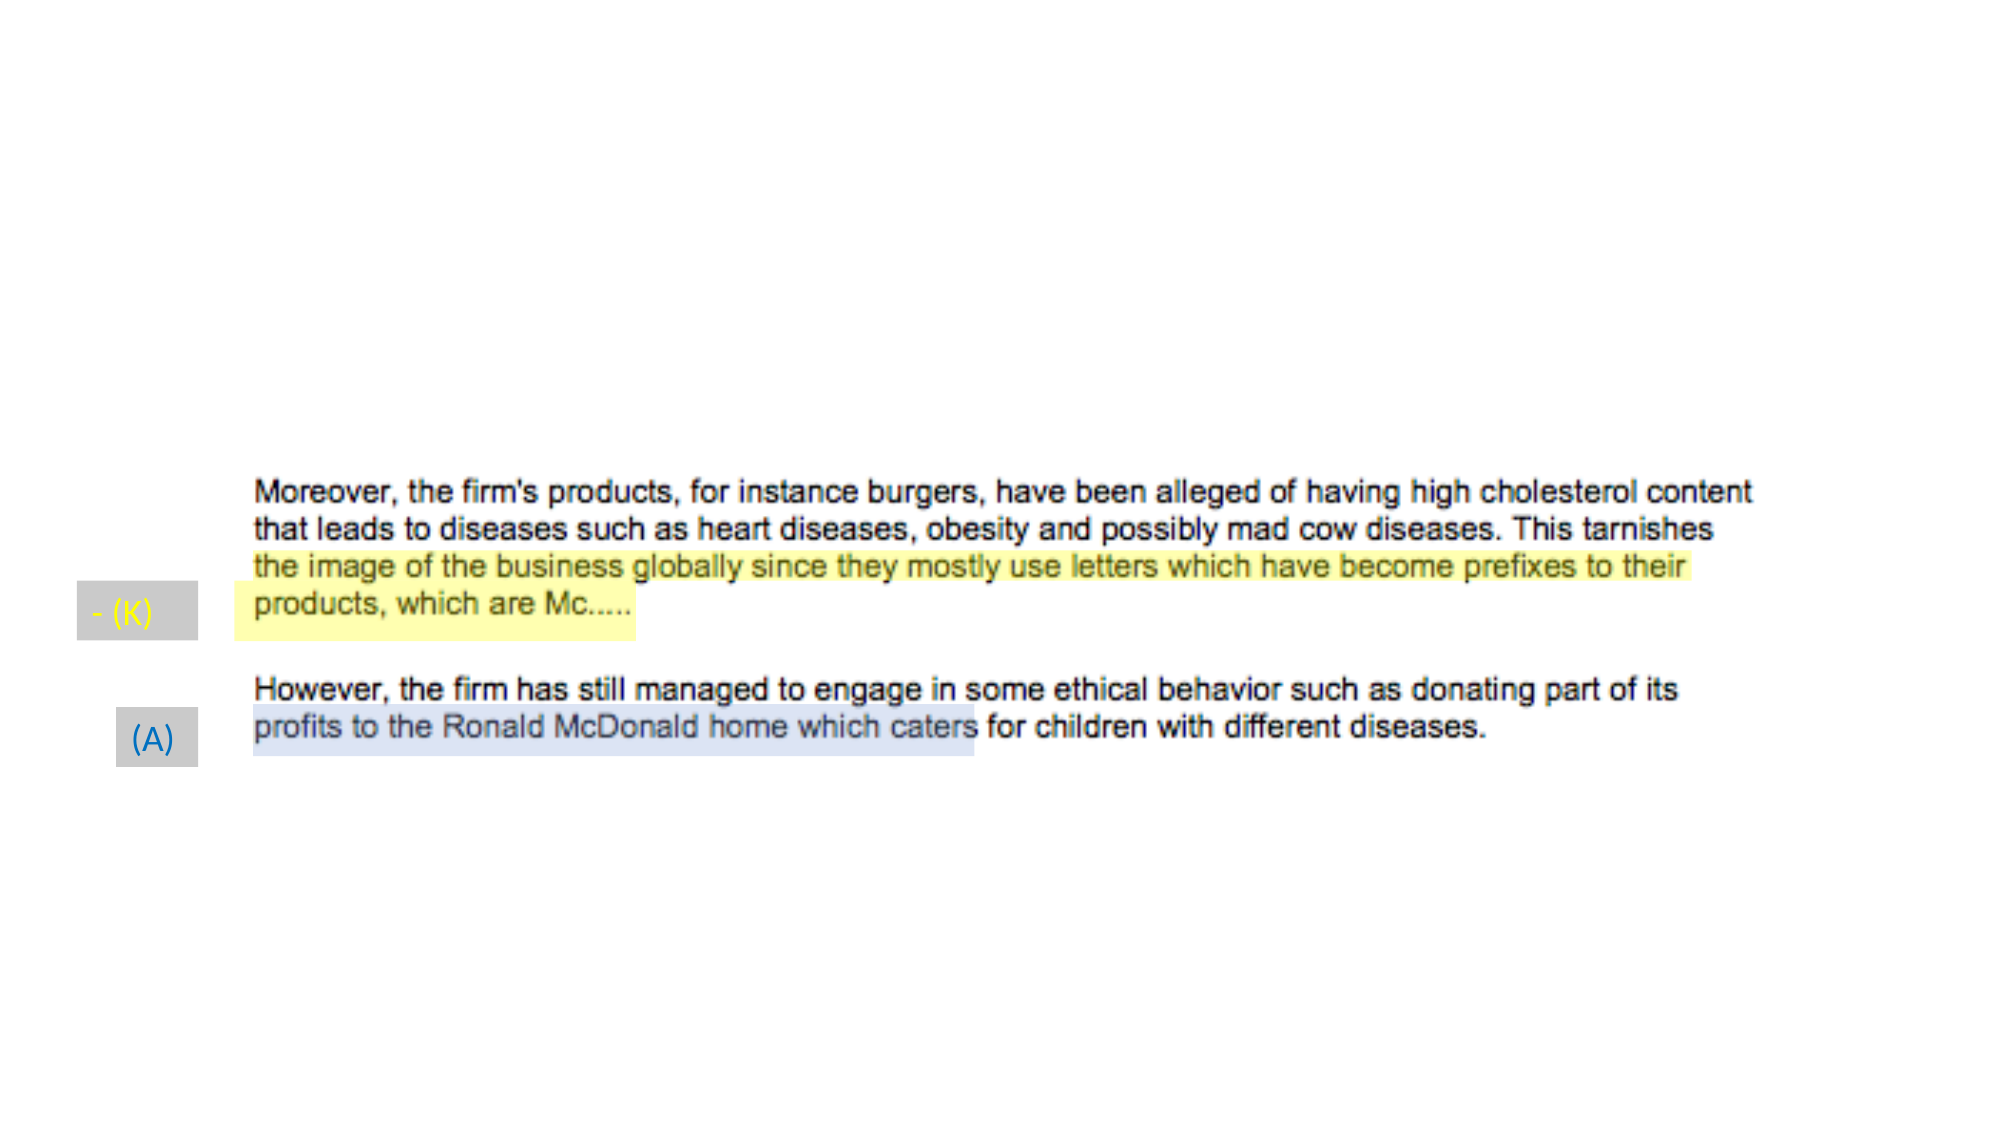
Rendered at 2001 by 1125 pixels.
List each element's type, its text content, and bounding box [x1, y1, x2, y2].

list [234, 452, 1766, 770]
text_box - (K) [76, 580, 199, 641]
text_box (A) [116, 707, 199, 767]
